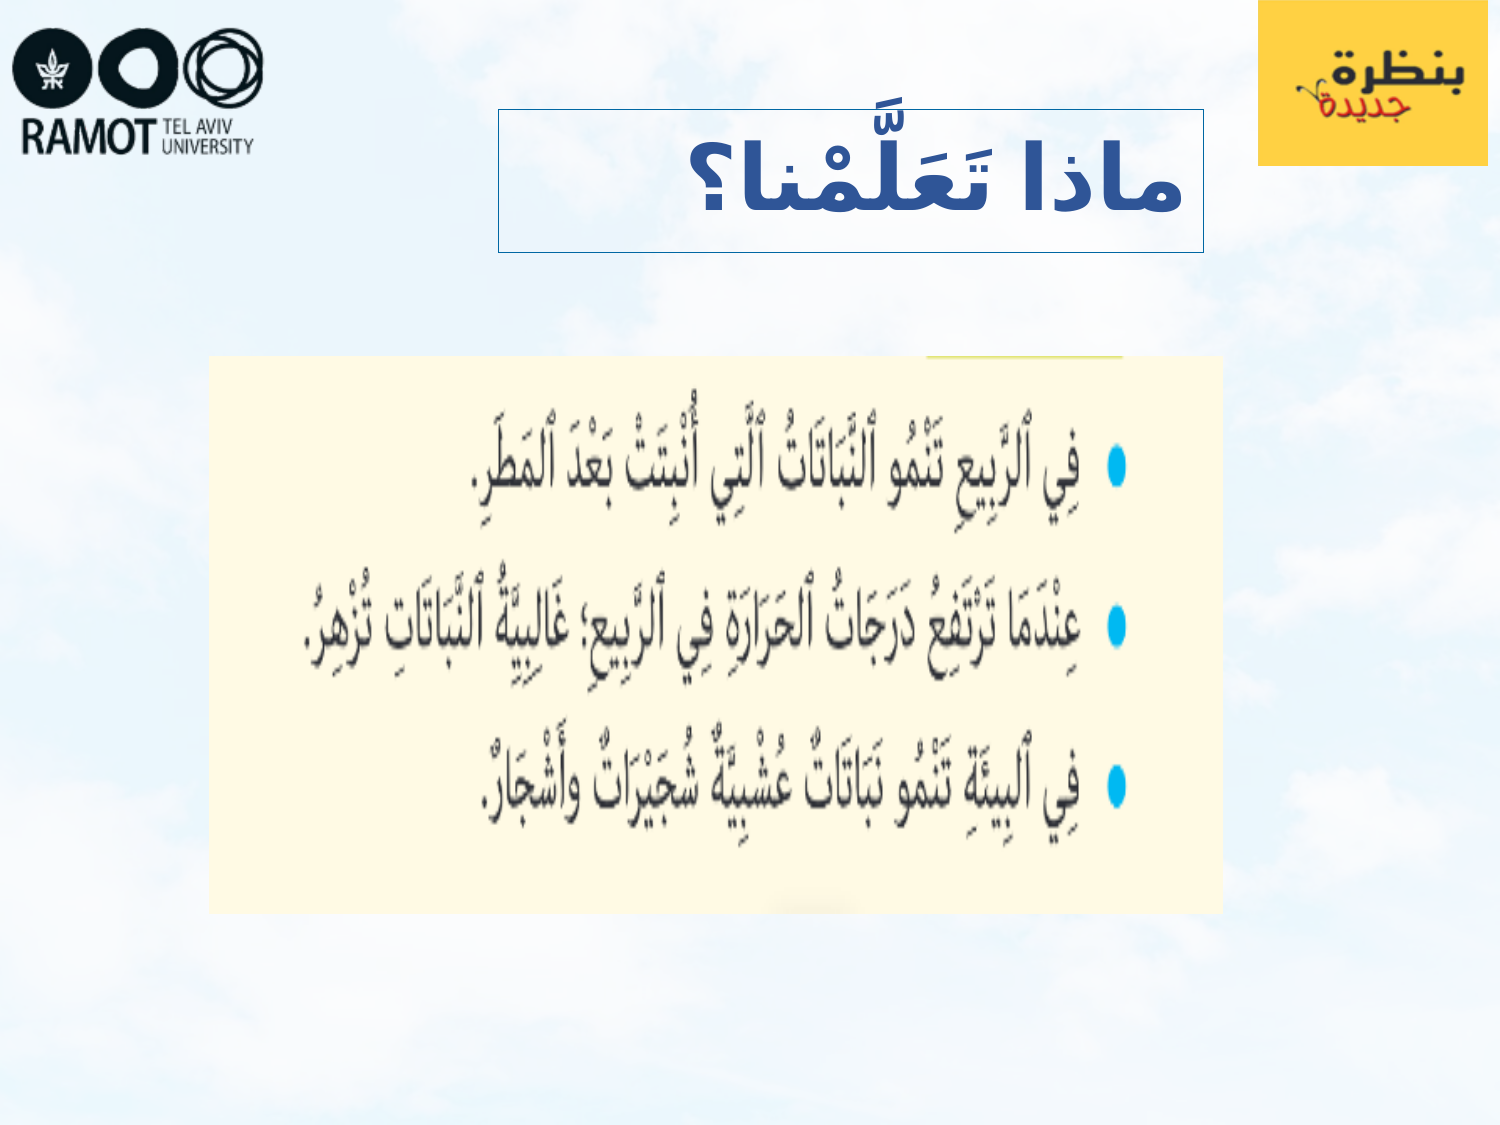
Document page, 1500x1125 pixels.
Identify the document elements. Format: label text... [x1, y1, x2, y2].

title ماذا تَعَلَّمْنا؟ [498, 109, 1204, 253]
picture [0, 11, 277, 169]
picture [209, 356, 1223, 914]
picture [1258, 0, 1488, 166]
